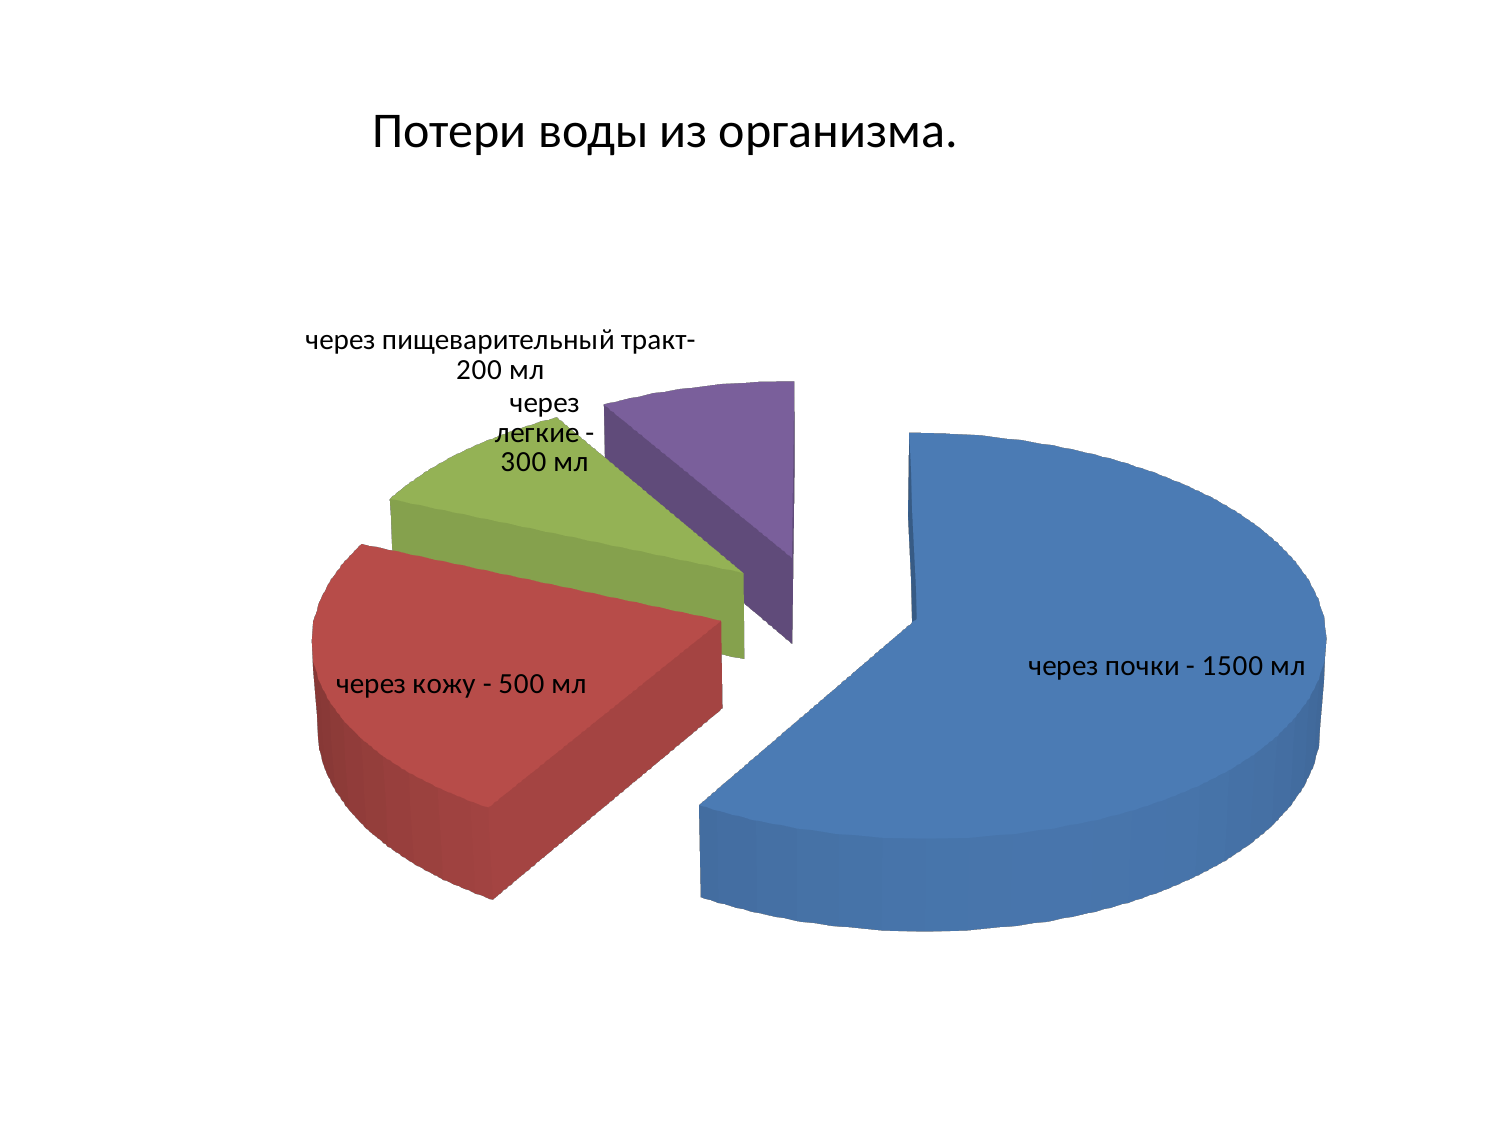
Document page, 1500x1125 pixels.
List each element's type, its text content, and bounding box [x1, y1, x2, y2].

chart [64, 255, 1412, 1047]
text_box Потери воды из организма. [76, 89, 1412, 165]
